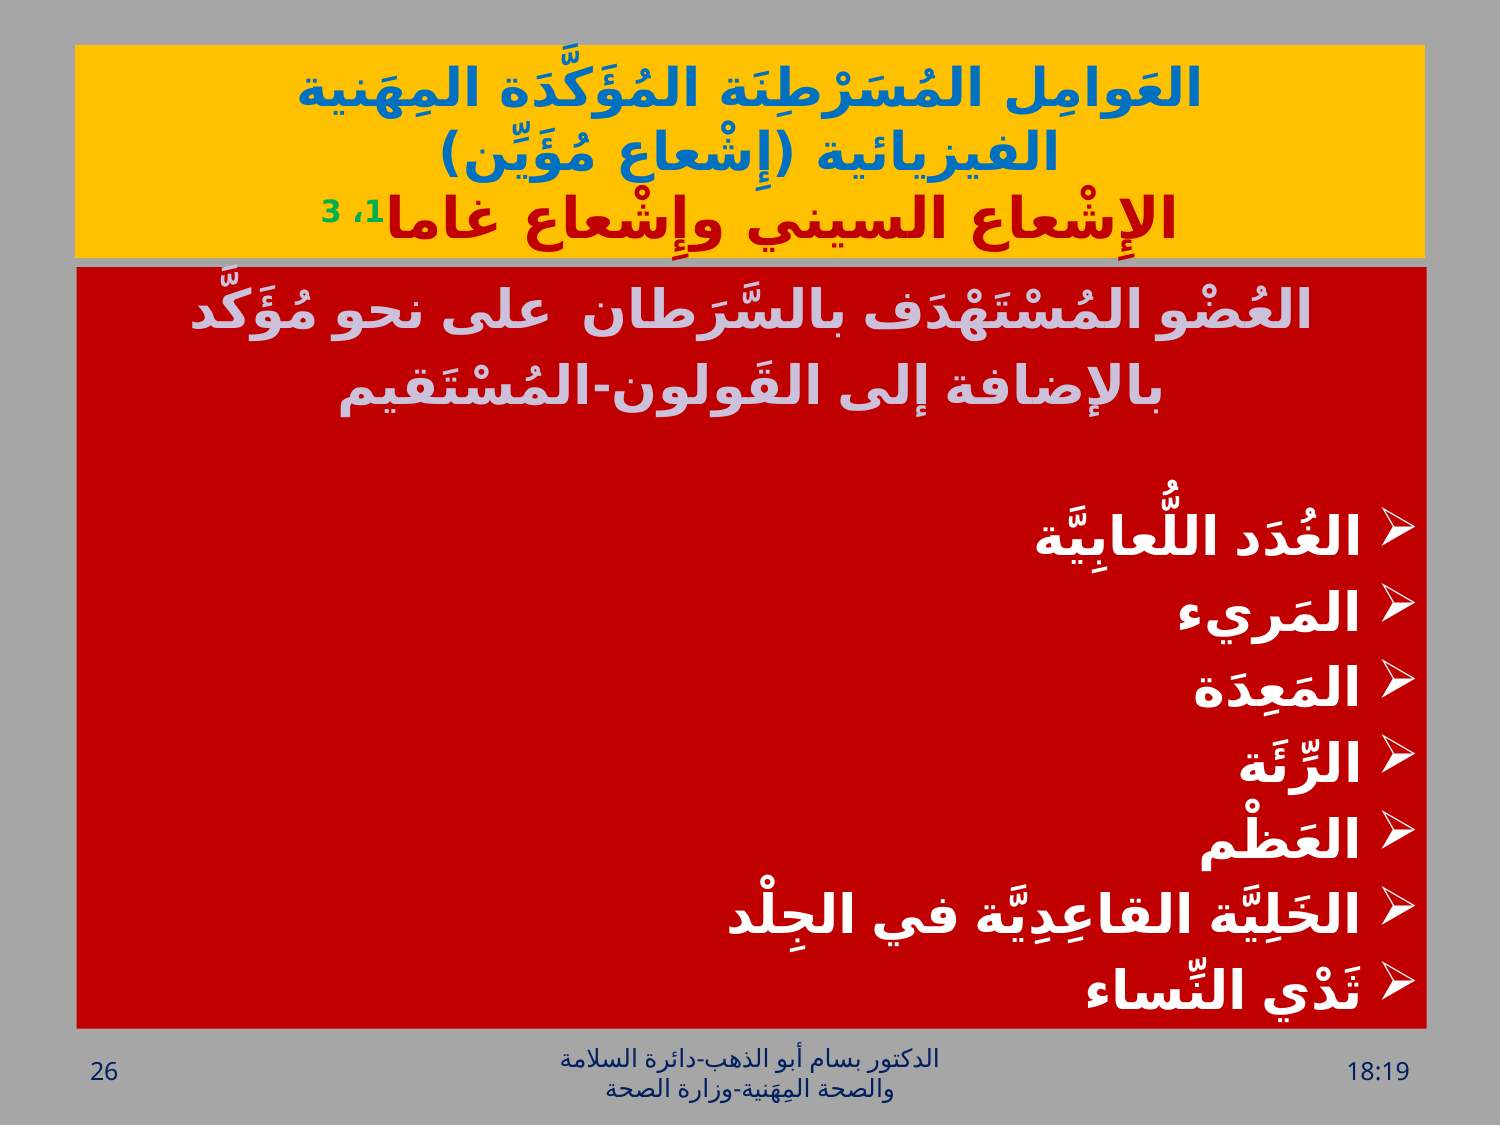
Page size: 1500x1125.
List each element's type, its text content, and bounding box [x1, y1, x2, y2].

title العَوامِل المُسَرْطِنَة المُؤَكَّدَة المِهَنية الفيزيائية (إِشْعاع مُؤَيِّن) الإِشْعاع السيني وإِشْعاع غاما1، 3 [75, 45, 1425, 258]
slide_number 26 [75, 1042, 425, 1103]
footer الدكتور بسام أبو الذهب-دائرة السلامة والصحة المِهَنية-وزارة الصحة [512, 1042, 988, 1103]
list العُضْو المُسْتَهْدَف بالسَّرَطان على نحو مُؤَكَّد بالإضافة إلى القَولون-المُسْتَقيم الغُدَد اللُّعابِيَّة المَريء المَعِدَة الرِّئَة العَظْم الخَلِيَّة القاعِدِيَّة في الجِلْد ثَدْي النِّساء [76, 267, 1427, 1029]
slide_number الأحد، 26 حزيران، 2016 [1074, 1042, 1425, 1103]
